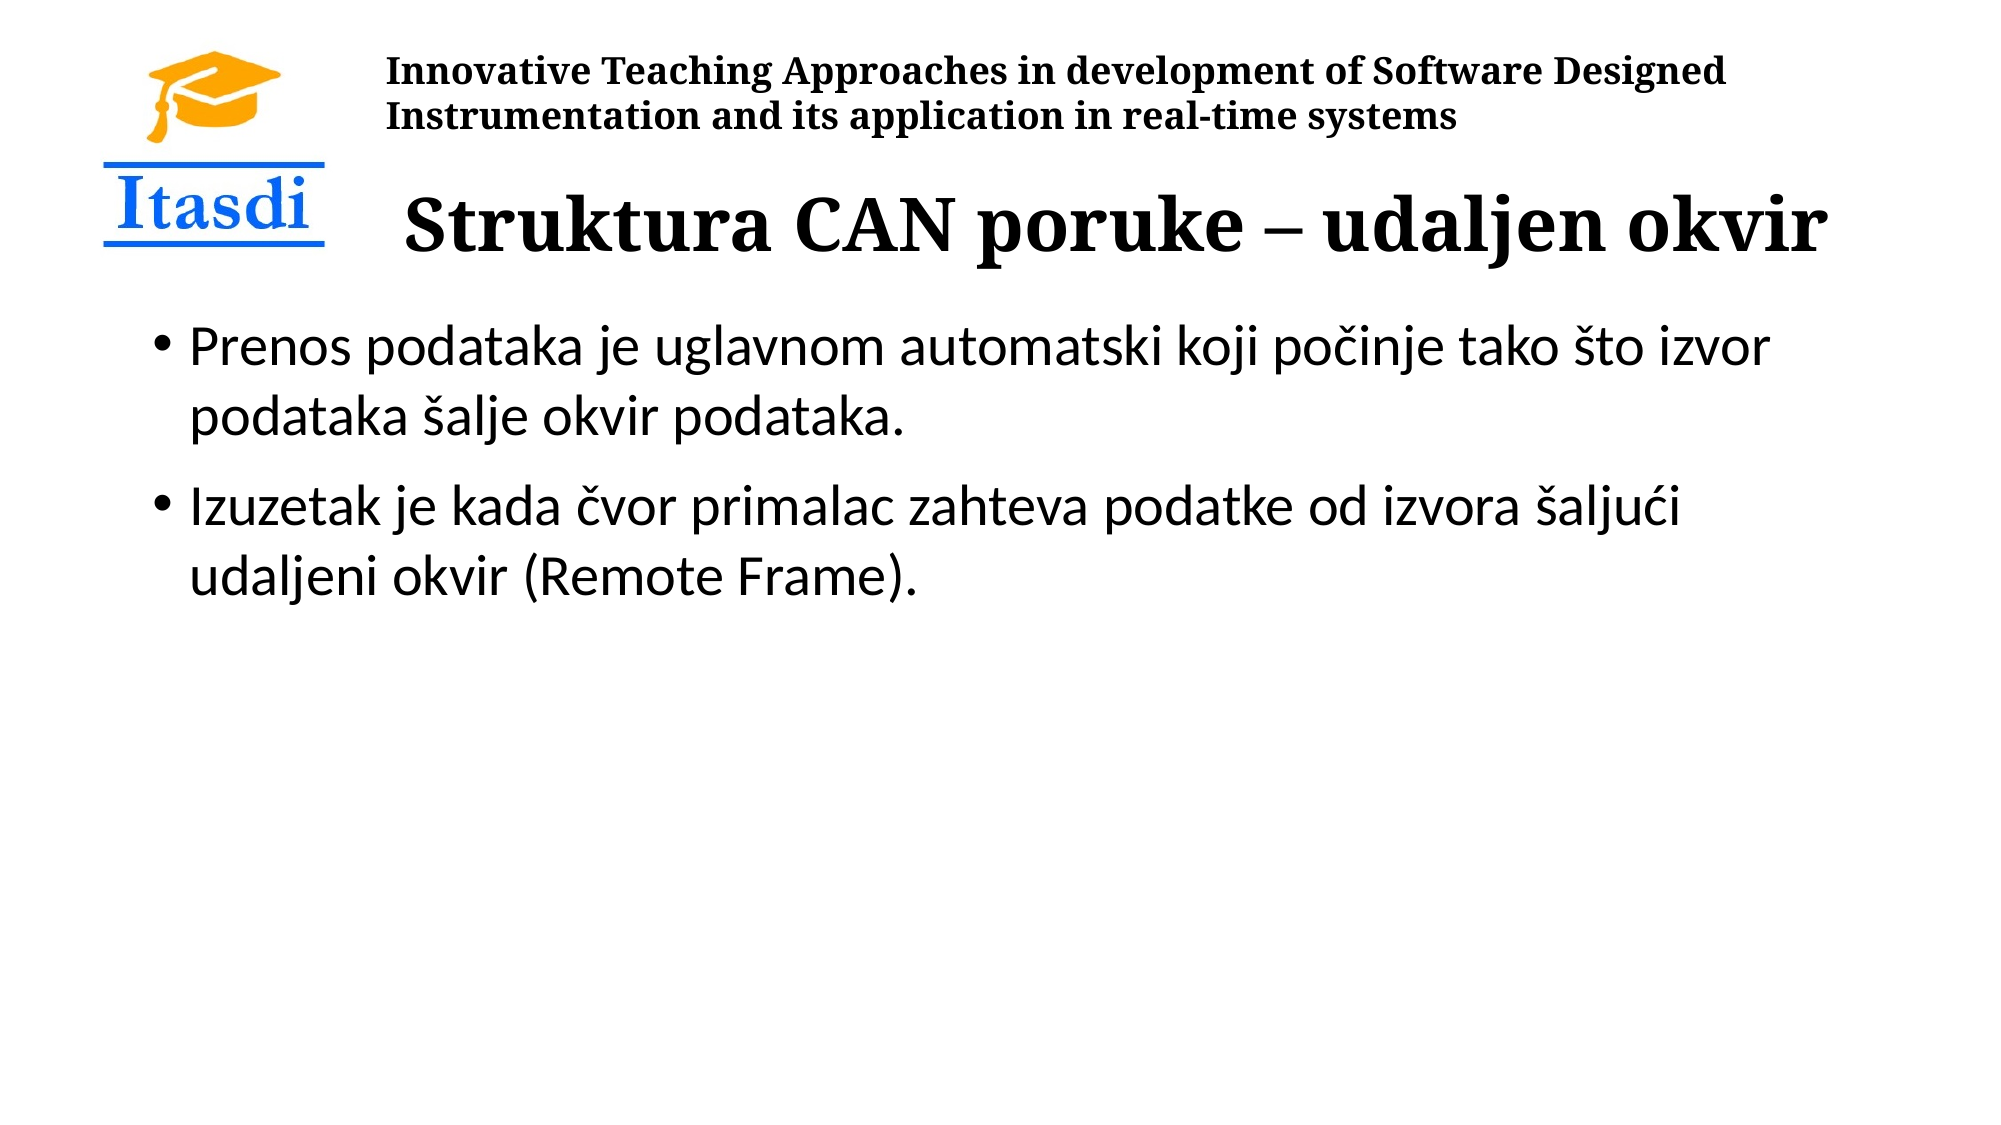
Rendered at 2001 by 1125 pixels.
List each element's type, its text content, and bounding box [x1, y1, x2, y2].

list Prenos podataka je uglavnom automatski koji počinje tako što izvor podataka šalje okvir podataka. Izuzetak je kada čvor primalac zahteva podatke od izvora šaljući udaljeni okvir (Remote Frame). [137, 299, 1863, 1014]
title Struktura CAN poruke – udaljen okvir [389, 177, 1863, 278]
picture [85, 23, 347, 269]
text_box Innovative Teaching Approaches in development of Software Designed Instrumentation and its application in real-time systems [371, 40, 1929, 145]
